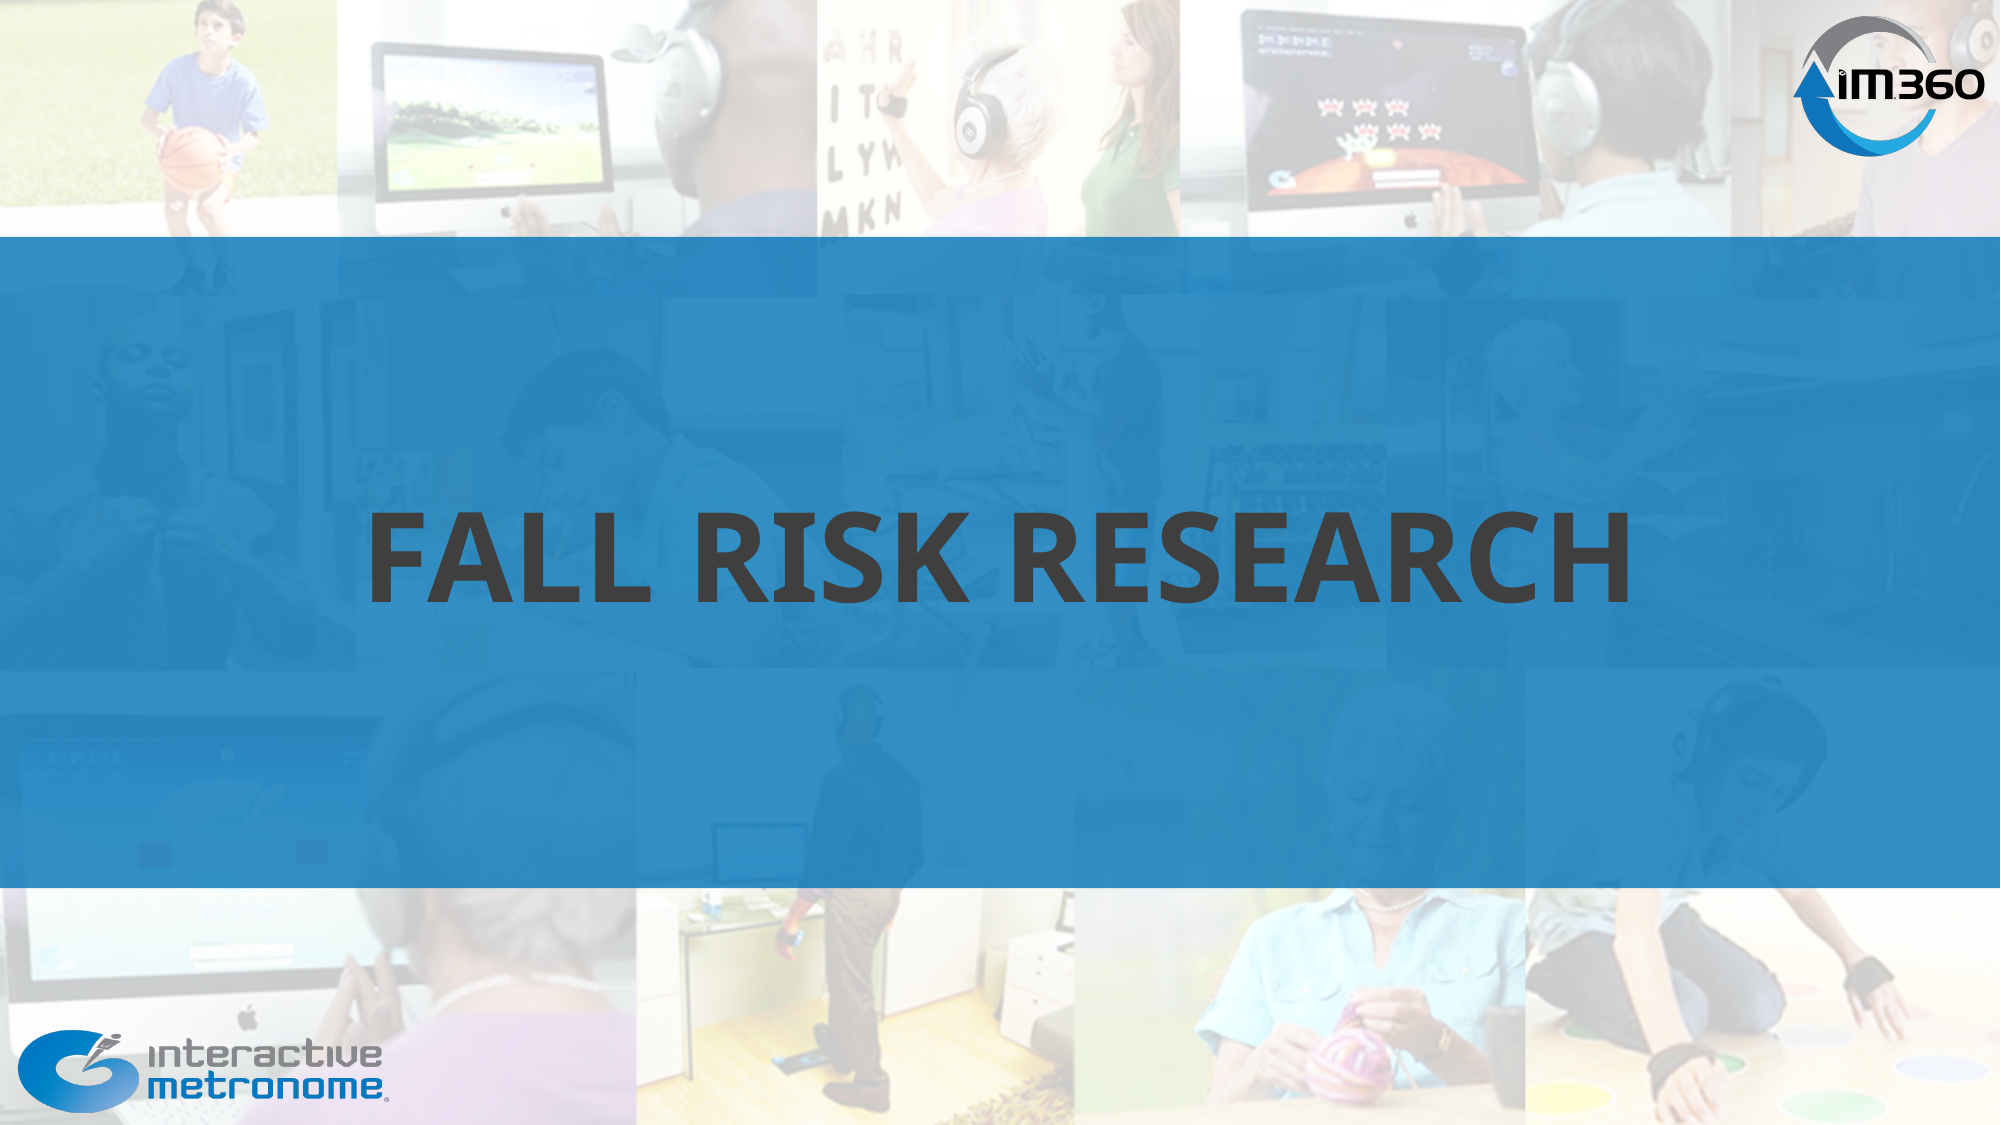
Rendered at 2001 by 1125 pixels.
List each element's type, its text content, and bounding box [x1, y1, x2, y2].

picture [0, 1013, 405, 1125]
title FALL RISK RESEARCH [0, 236, 2000, 889]
picture [1790, 11, 1988, 159]
